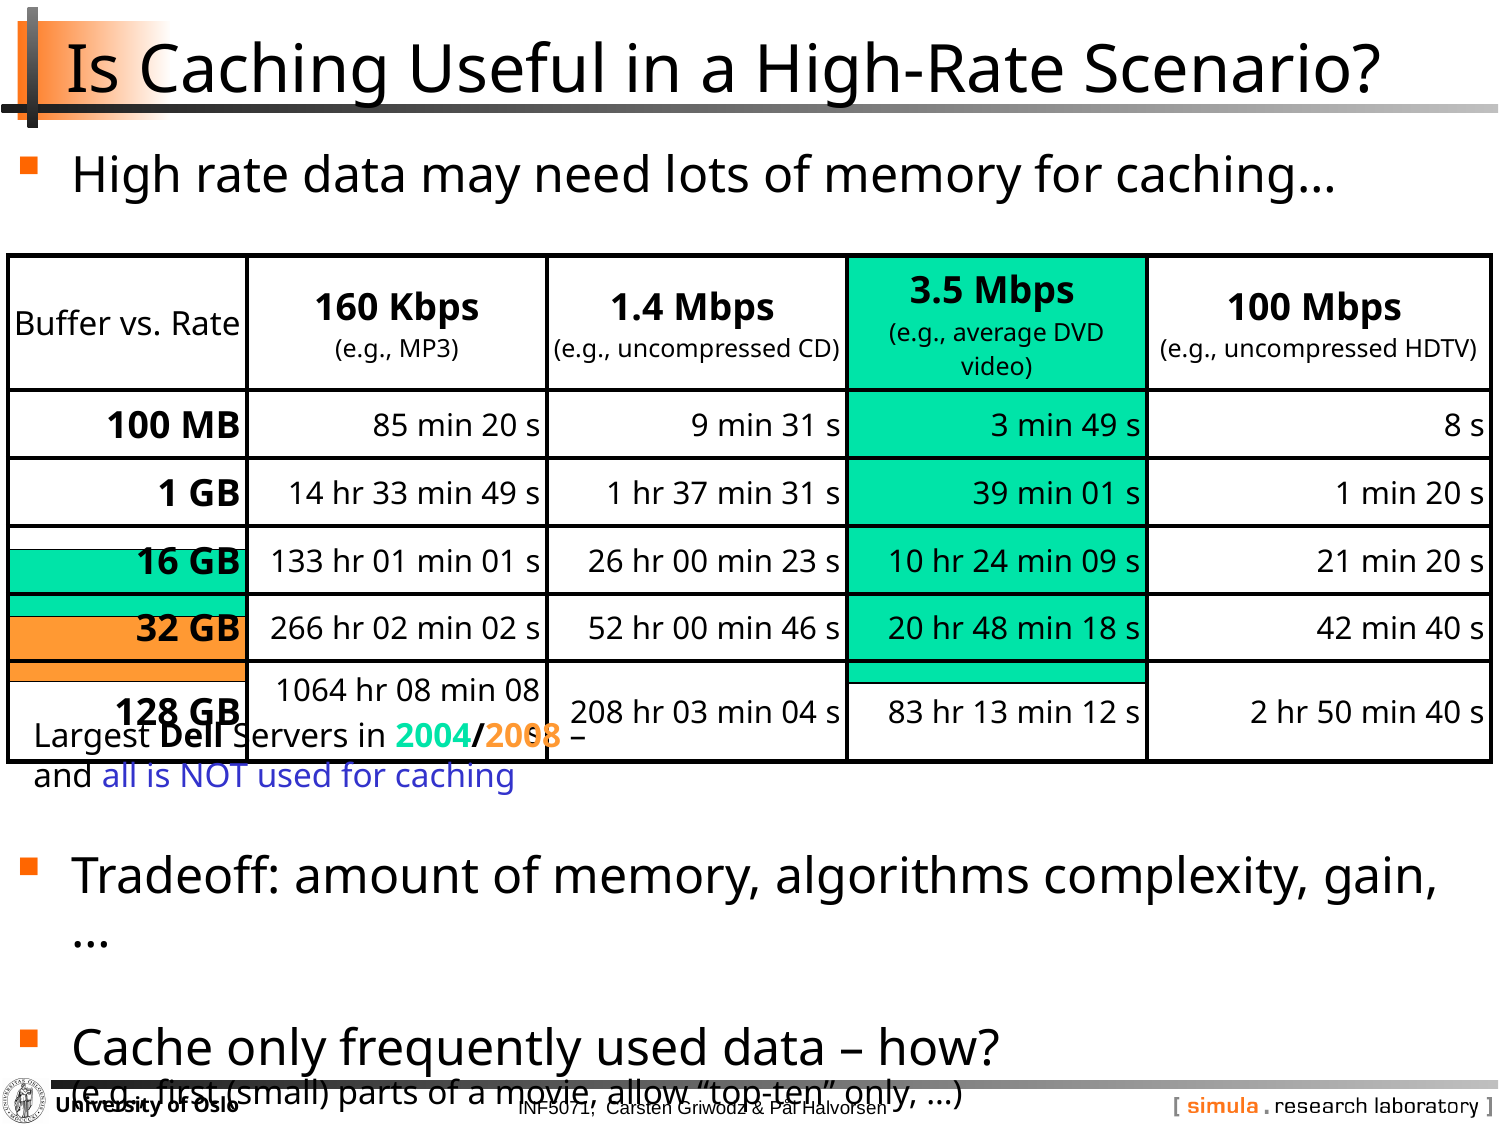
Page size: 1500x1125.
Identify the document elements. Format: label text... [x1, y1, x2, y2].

table_header 100 Mbps (e.g., uncompressed HDTV) [1149, 258, 1489, 388]
table_cell 1 hr 37 min 31 s [549, 460, 845, 524]
table_cell 208 hr 03 min 04 s [549, 663, 845, 759]
table_cell 1 GB [10, 460, 245, 524]
table_cell 21 min 20 s [1149, 528, 1489, 592]
table_cell 16 GB [10, 528, 245, 592]
table_cell 20 hr 48 min 18 s [849, 596, 1145, 659]
list High rate data may need lots of memory for caching… Tradeoff: amount of memory, algorithms complexity, gain, … Cache only frequently used data – how? (e.g., first (small) parts of a movie, allow “top-ten” only, …) [0, 142, 1500, 1069]
table_header Buffer vs. Rate [10, 258, 245, 388]
table_cell 39 min 01 s [849, 460, 1145, 524]
title Is Caching Useful in a High-Rate Scenario? [51, 20, 1495, 113]
table_header 1.4 Mbps (e.g., uncompressed CD) [549, 258, 845, 388]
table_cell 85 min 20 s [249, 392, 545, 456]
table_cell 2 hr 50 min 40 s [1149, 663, 1489, 759]
table_cell 1 min 20 s [1149, 460, 1489, 524]
table_cell 83 hr 13 min 12 s [849, 663, 1145, 759]
table_cell 52 hr 00 min 46 s [549, 596, 845, 659]
table_cell 10 hr 24 min 09 s [849, 528, 1145, 592]
picture [1171, 1093, 1495, 1121]
table_cell 266 hr 02 min 02 s [249, 596, 545, 659]
table_cell 26 hr 00 min 23 s [549, 528, 845, 592]
table_cell 14 hr 33 min 49 s [249, 460, 545, 524]
table_header 160 Kbps (e.g., MP3) [249, 258, 545, 388]
table_header 3.5 Mbps (e.g., average DVD video) [849, 258, 1145, 388]
table_cell 100 MB [10, 392, 245, 456]
table_cell 8 s [1149, 392, 1489, 456]
text_box Largest Dell Servers in 2004/2008 – and all is NOT used for caching [18, 706, 611, 802]
table_cell 1064 hr 08 min 08 s [249, 663, 545, 706]
table_cell 3 min 49 s [849, 392, 1145, 456]
table_cell 9 min 31 s [549, 392, 845, 456]
table_cell 42 min 40 s [1149, 596, 1489, 659]
table_cell 128 GB [10, 663, 245, 759]
table_cell 32 GB [10, 596, 245, 659]
table_cell 133 hr 01 min 01 s [249, 528, 545, 592]
picture [2, 1078, 49, 1124]
